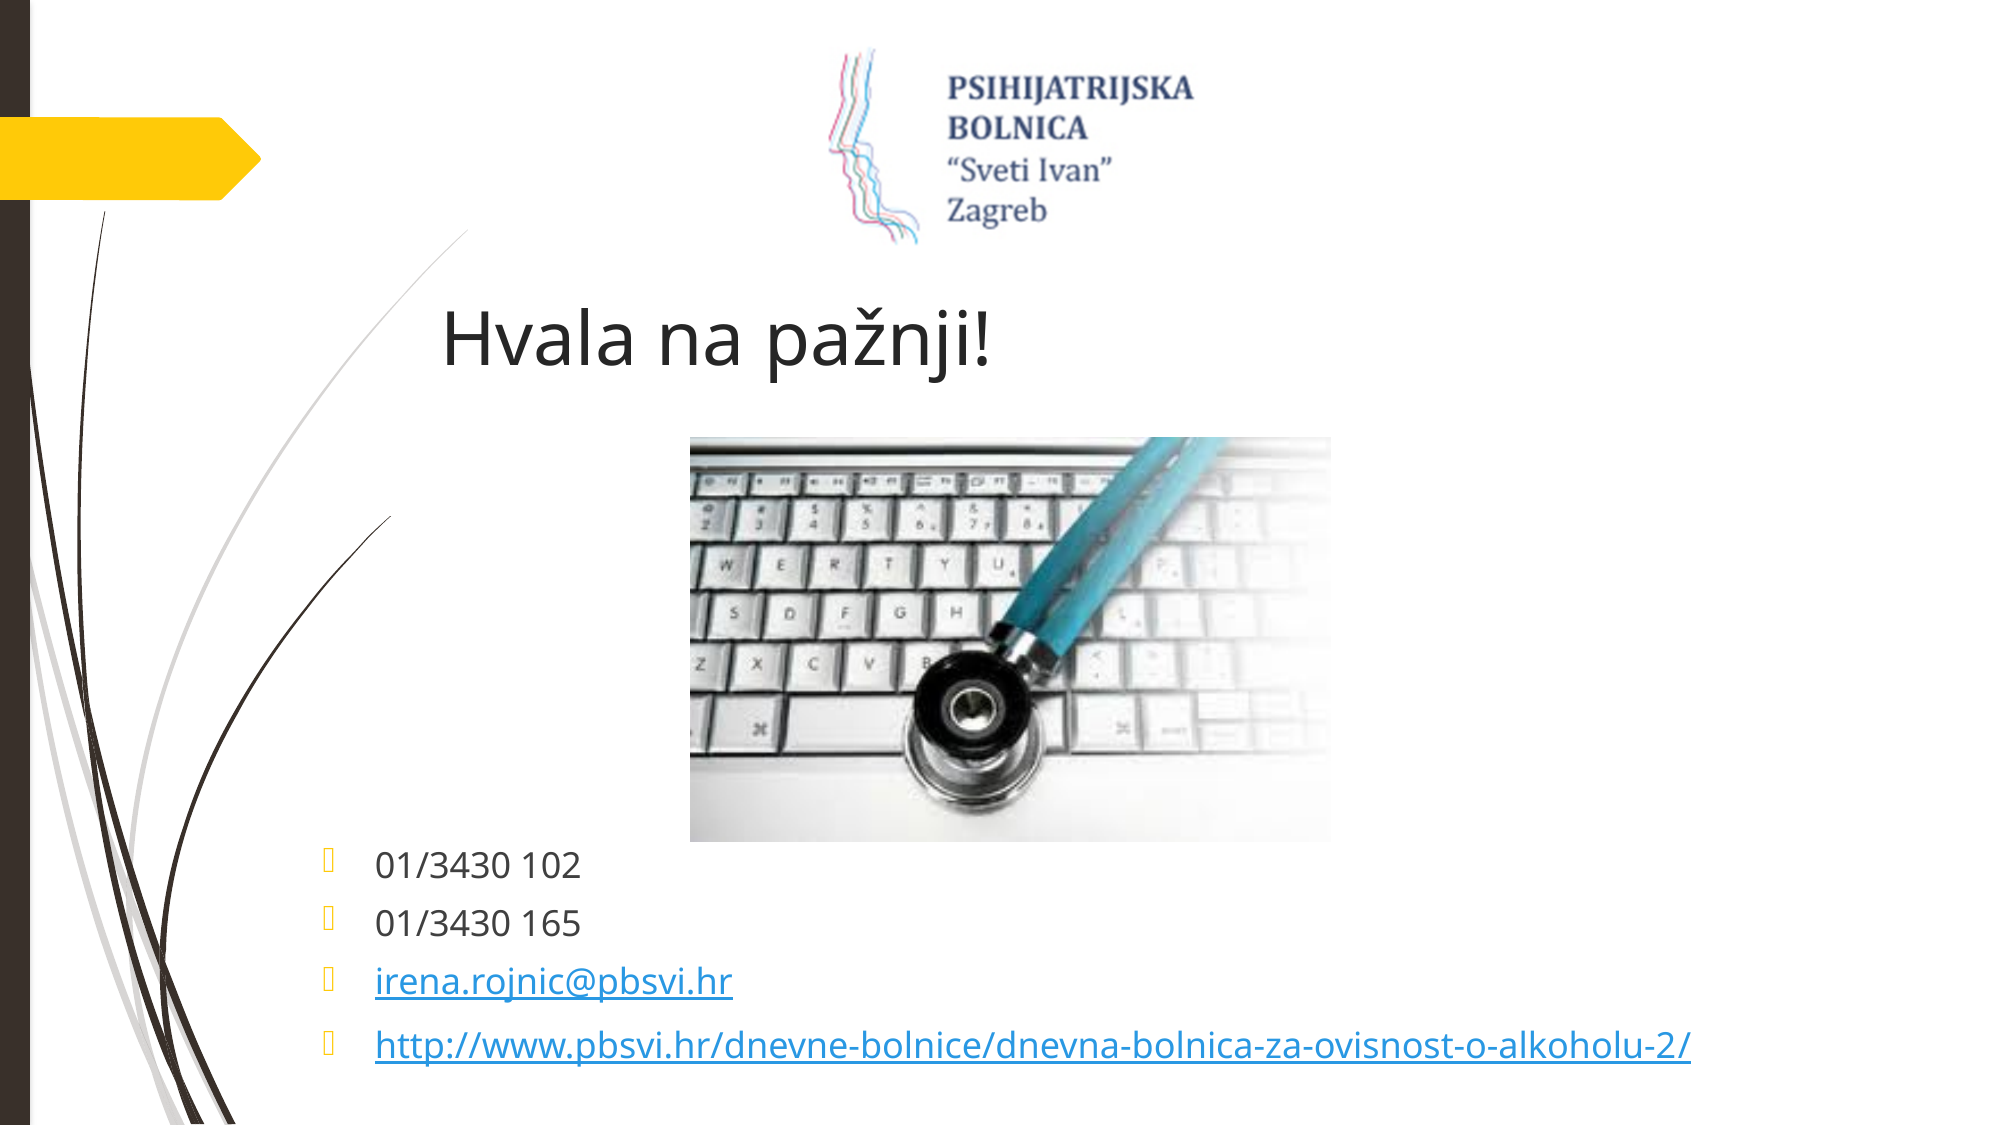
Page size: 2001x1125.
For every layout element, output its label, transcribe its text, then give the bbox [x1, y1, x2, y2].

title Hvala na pažnji! [425, 102, 1888, 313]
picture [811, 41, 1210, 256]
list 01/3430 102 01/3430 165 irena.rojnic@pbsvi.hr http://www.pbsvi.hr/dnevne-bolnice/dnevna-bolnica-za-ovisnost-o-alkoholu-2/ [307, 602, 1915, 1081]
picture [690, 437, 1331, 842]
